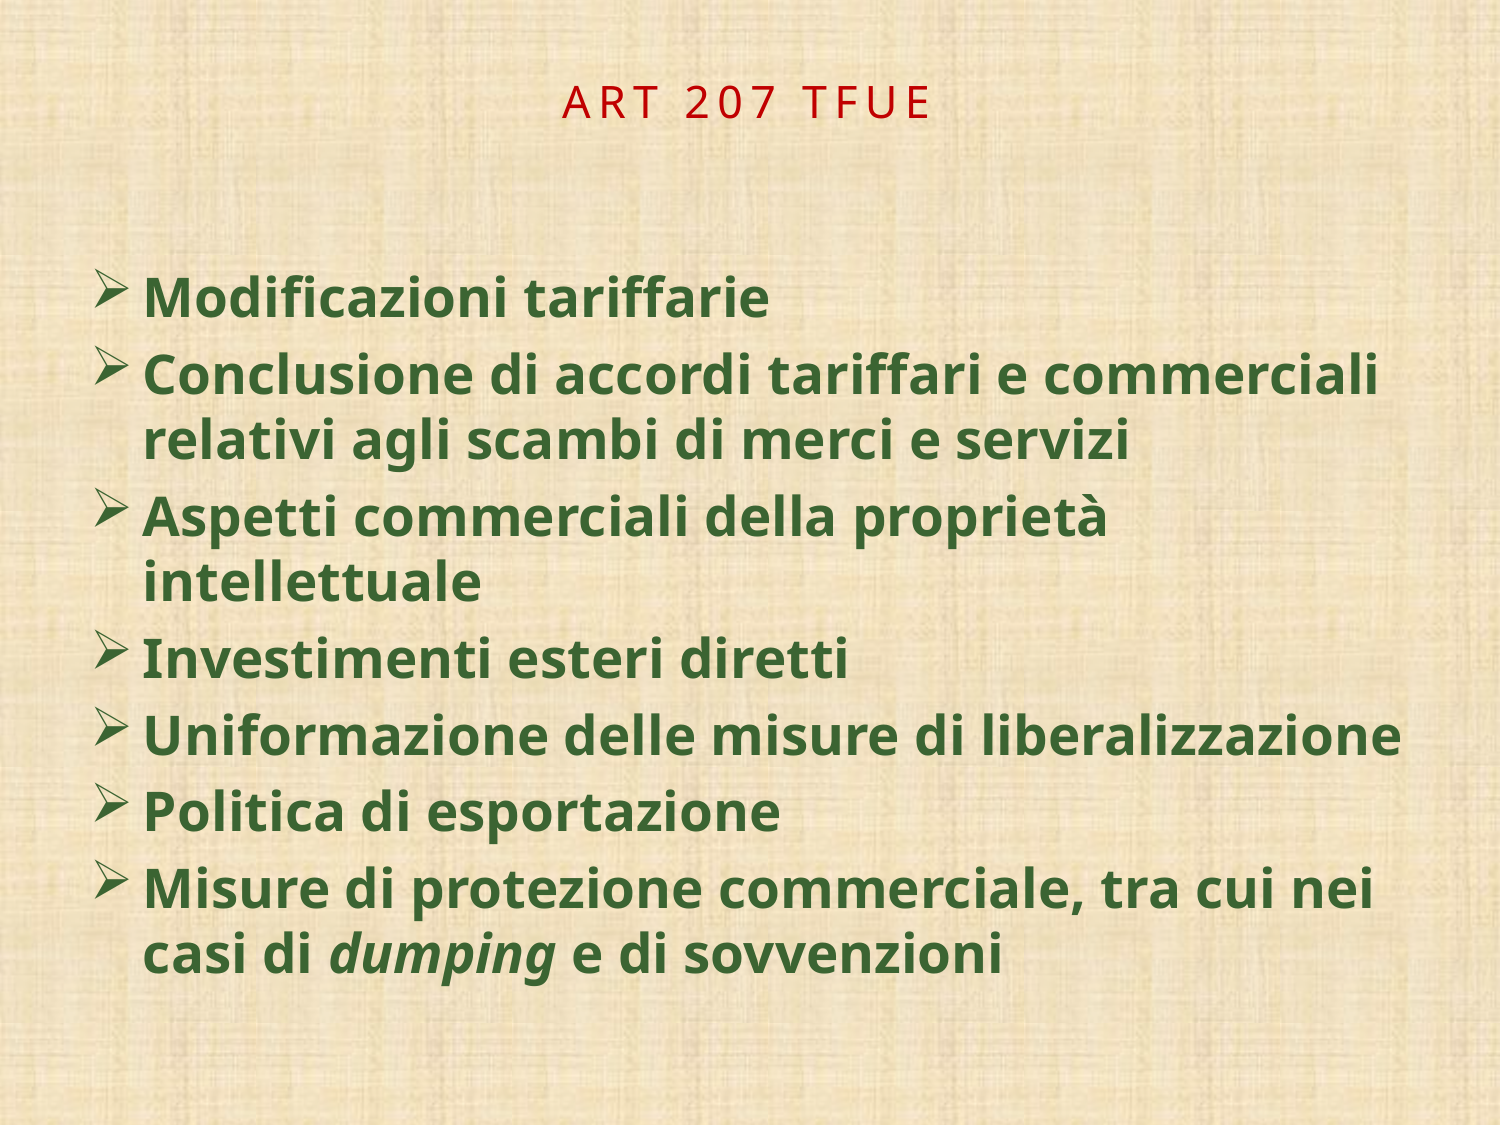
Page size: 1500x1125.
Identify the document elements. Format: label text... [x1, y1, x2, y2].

title Art 207 TFUE [75, 66, 1425, 185]
list Modificazioni tariffarie Conclusione di accordi tariffari e commerciali relativi agli scambi di merci e servizi Aspetti commerciali della proprietà intellettuale Investimenti esteri diretti Uniformazione delle misure di liberalizzazione Politica di esportazione Misure di protezione commerciale, tra cui nei casi di dumping e di sovvenzioni [75, 255, 1425, 1005]
